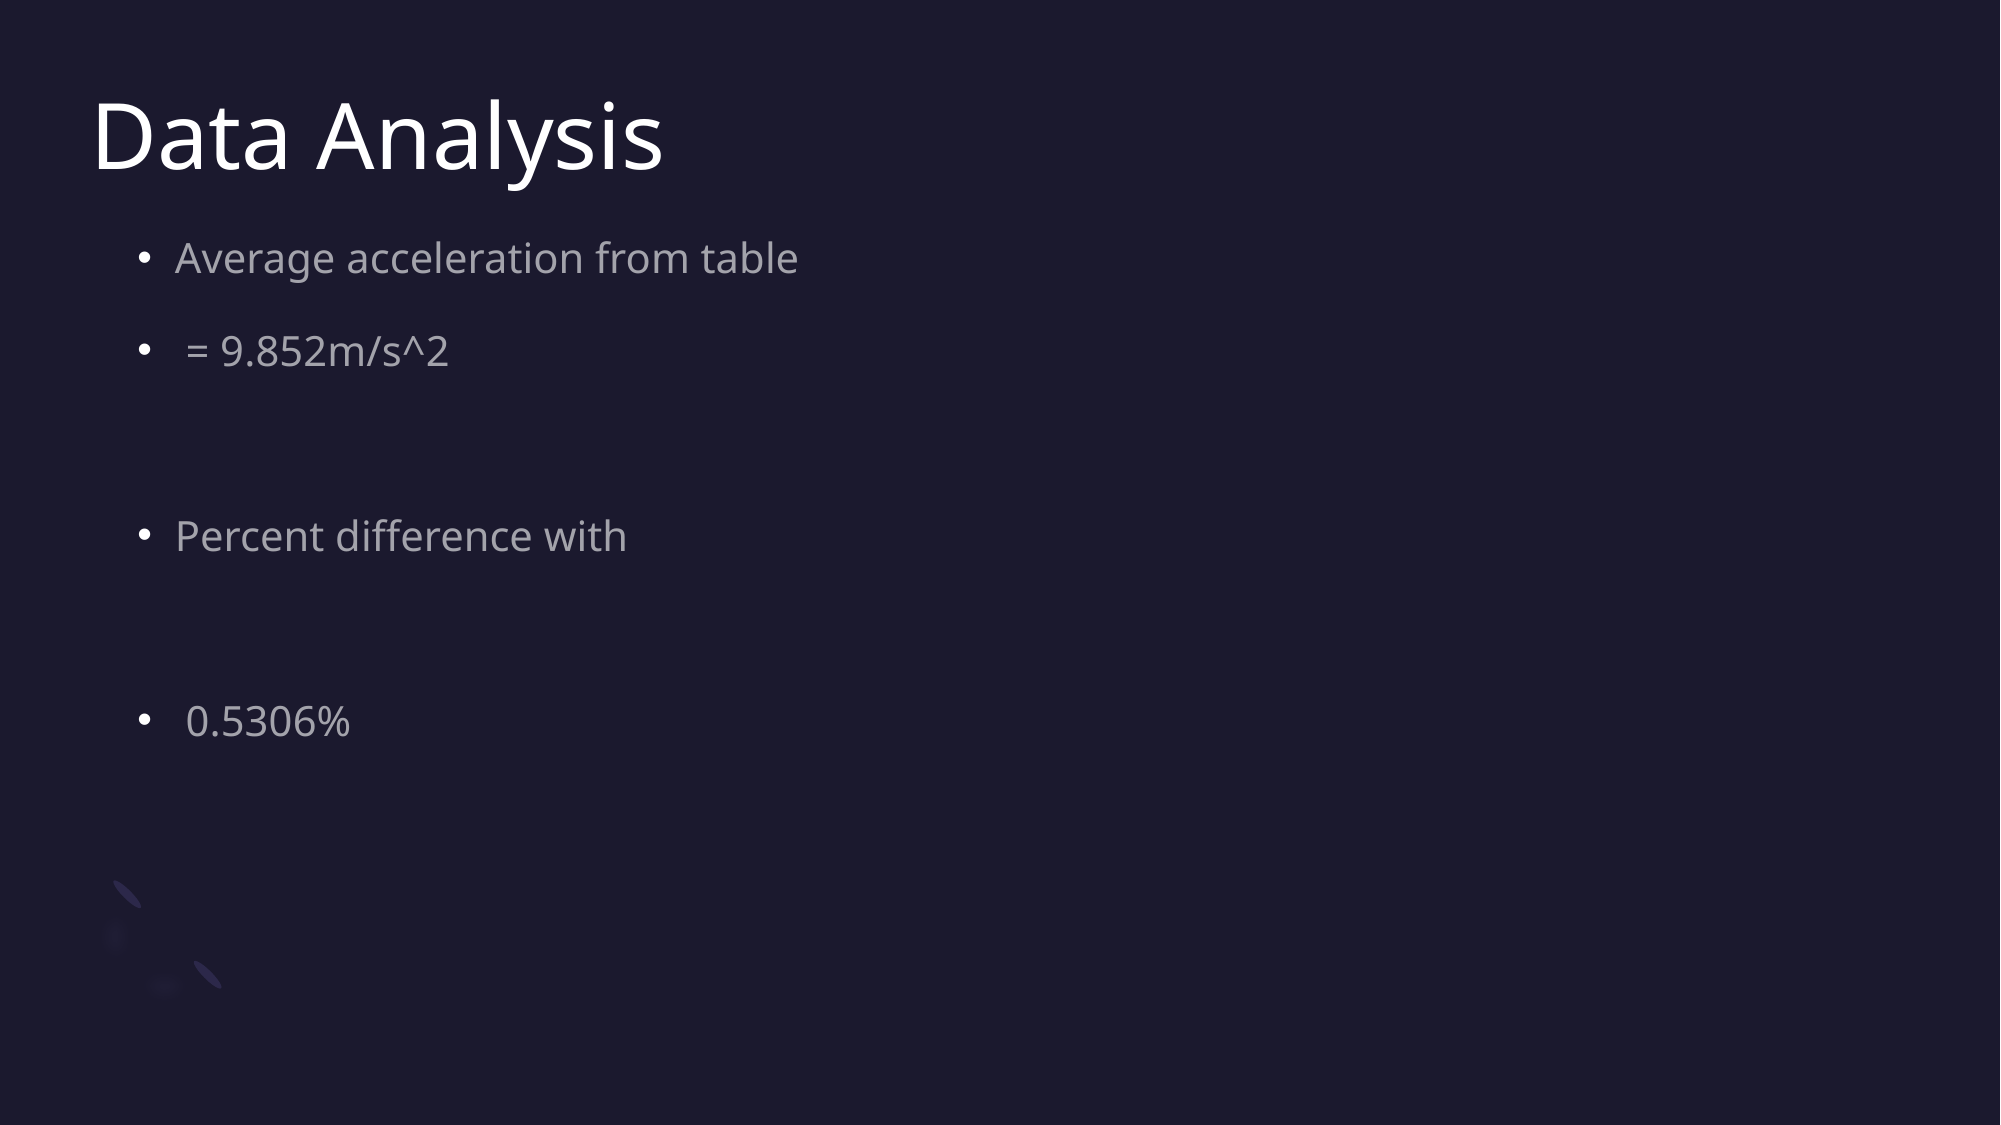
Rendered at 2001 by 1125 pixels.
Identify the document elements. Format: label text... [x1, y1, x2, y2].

title Data Analysis [90, 90, 1910, 309]
